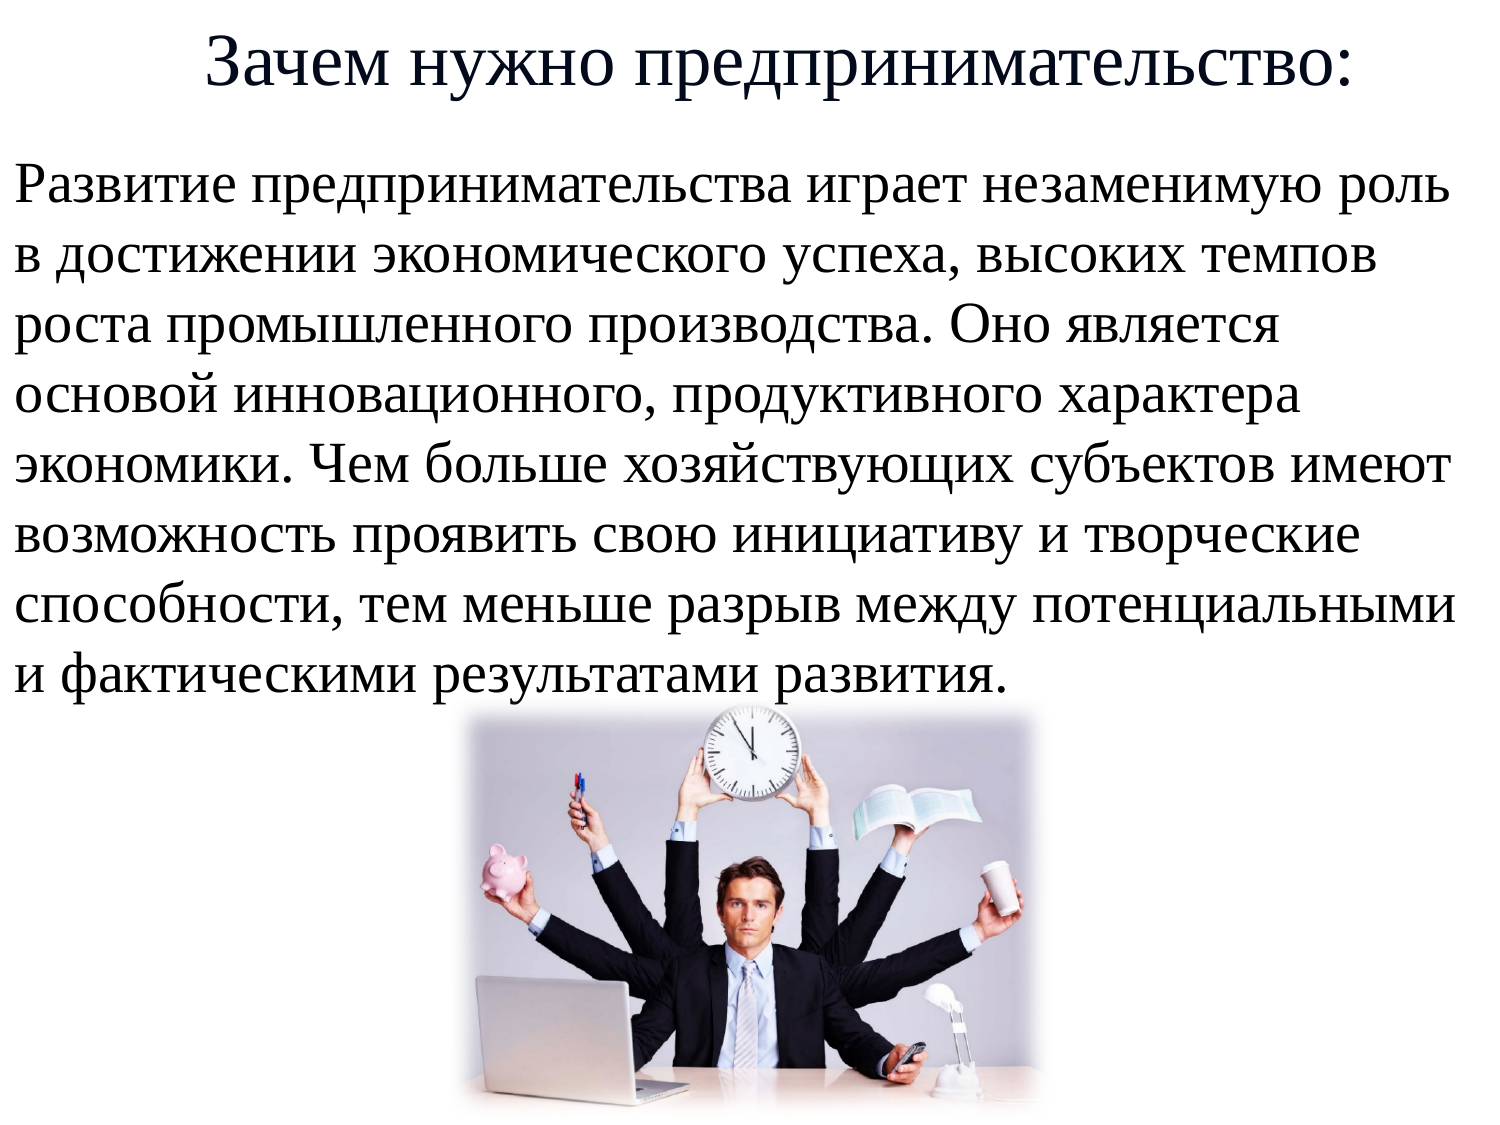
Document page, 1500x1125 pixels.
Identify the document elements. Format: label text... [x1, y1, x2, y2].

text_box Зачем нужно предпринимательство: [189, 3, 1372, 108]
text_box Развитие предпринимательства играет незаменимую роль в достижении экономического успеха, высоких темпов роста промышленного производства. Оно является основой инновационного, продуктивного характера экономики. Чем больше хозяйствующих субъектов имеют возможность проявить свою инициативу и творческие способности, тем меньше разрыв между потенциальными и фактическими результатами развития. [0, 137, 1500, 712]
picture [448, 695, 1052, 1120]
